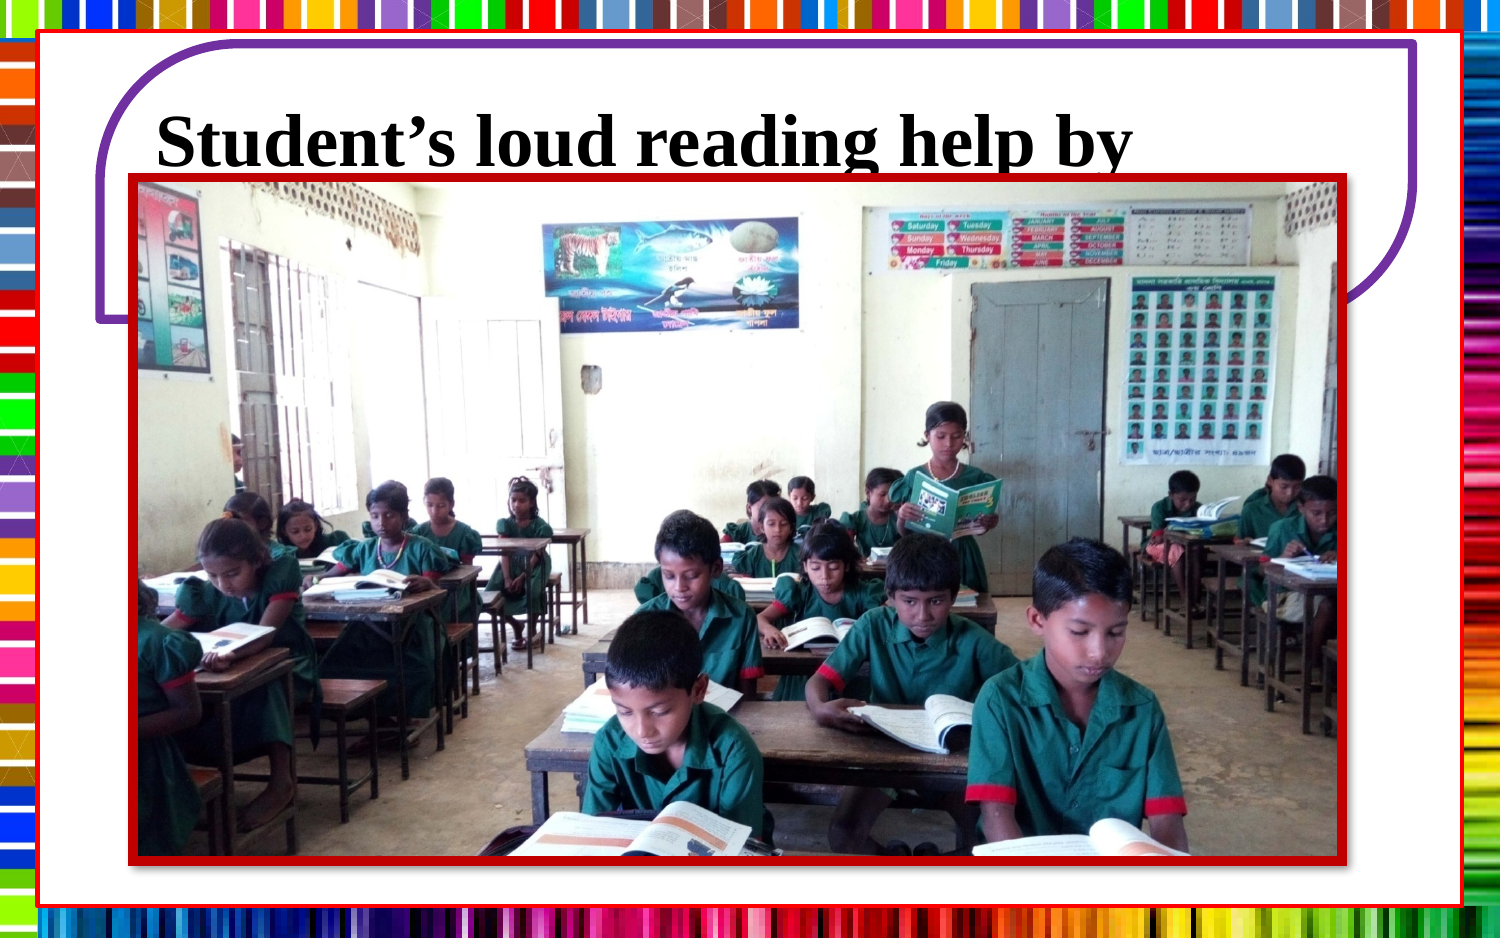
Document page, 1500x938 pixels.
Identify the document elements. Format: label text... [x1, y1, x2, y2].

text_box [1356, 47, 1464, 464]
picture [1464, 39, 1500, 49]
picture [0, 0, 1500, 938]
text_box [35, 47, 203, 448]
text_box [35, 497, 1464, 906]
text_box Student’s loud reading help by teacher. [99, 47, 1413, 320]
